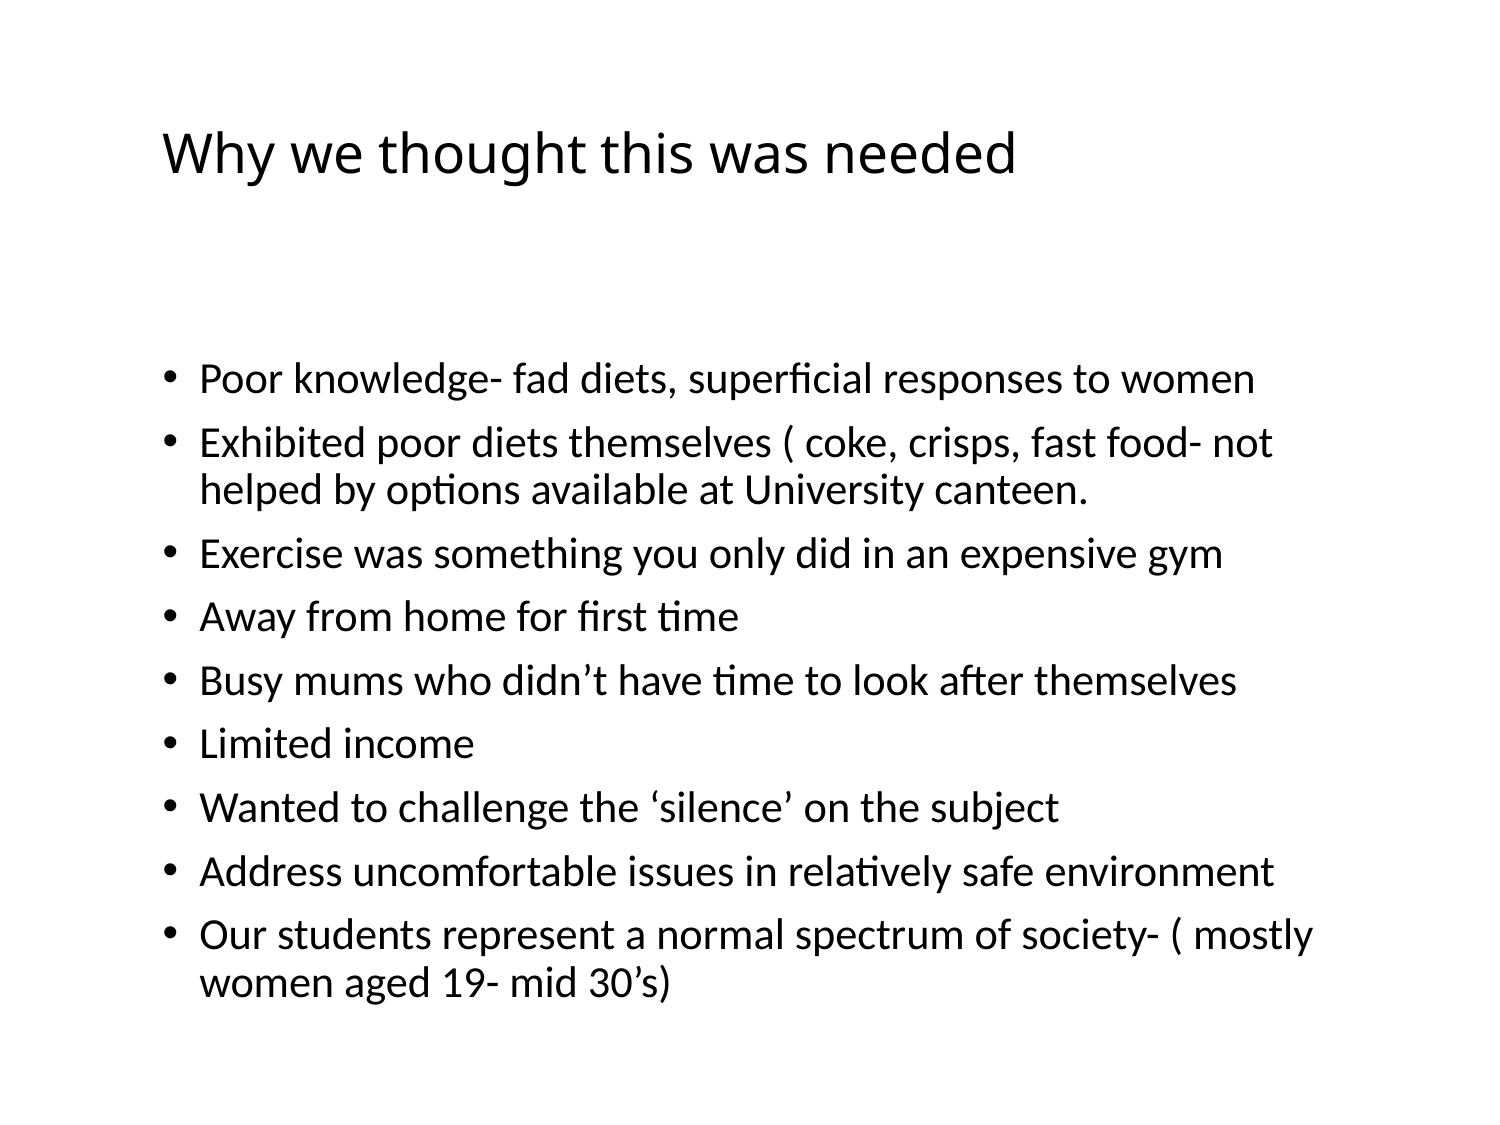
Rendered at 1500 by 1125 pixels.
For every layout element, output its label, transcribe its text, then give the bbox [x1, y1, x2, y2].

title Why we thought this was needed [147, 118, 1353, 260]
list Poor knowledge- fad diets, superficial responses to women Exhibited poor diets themselves ( coke, crisps, fast food- not helped by options available at University canteen. Exercise was something you only did in an expensive gym Away from home for first time Busy mums who didn’t have time to look after themselves Limited income Wanted to challenge the ‘silence’ on the subject Address uncomfortable issues in relatively safe environment Our students represent a normal spectrum of society- ( mostly women aged 19- mid 30’s) [147, 347, 1353, 1027]
